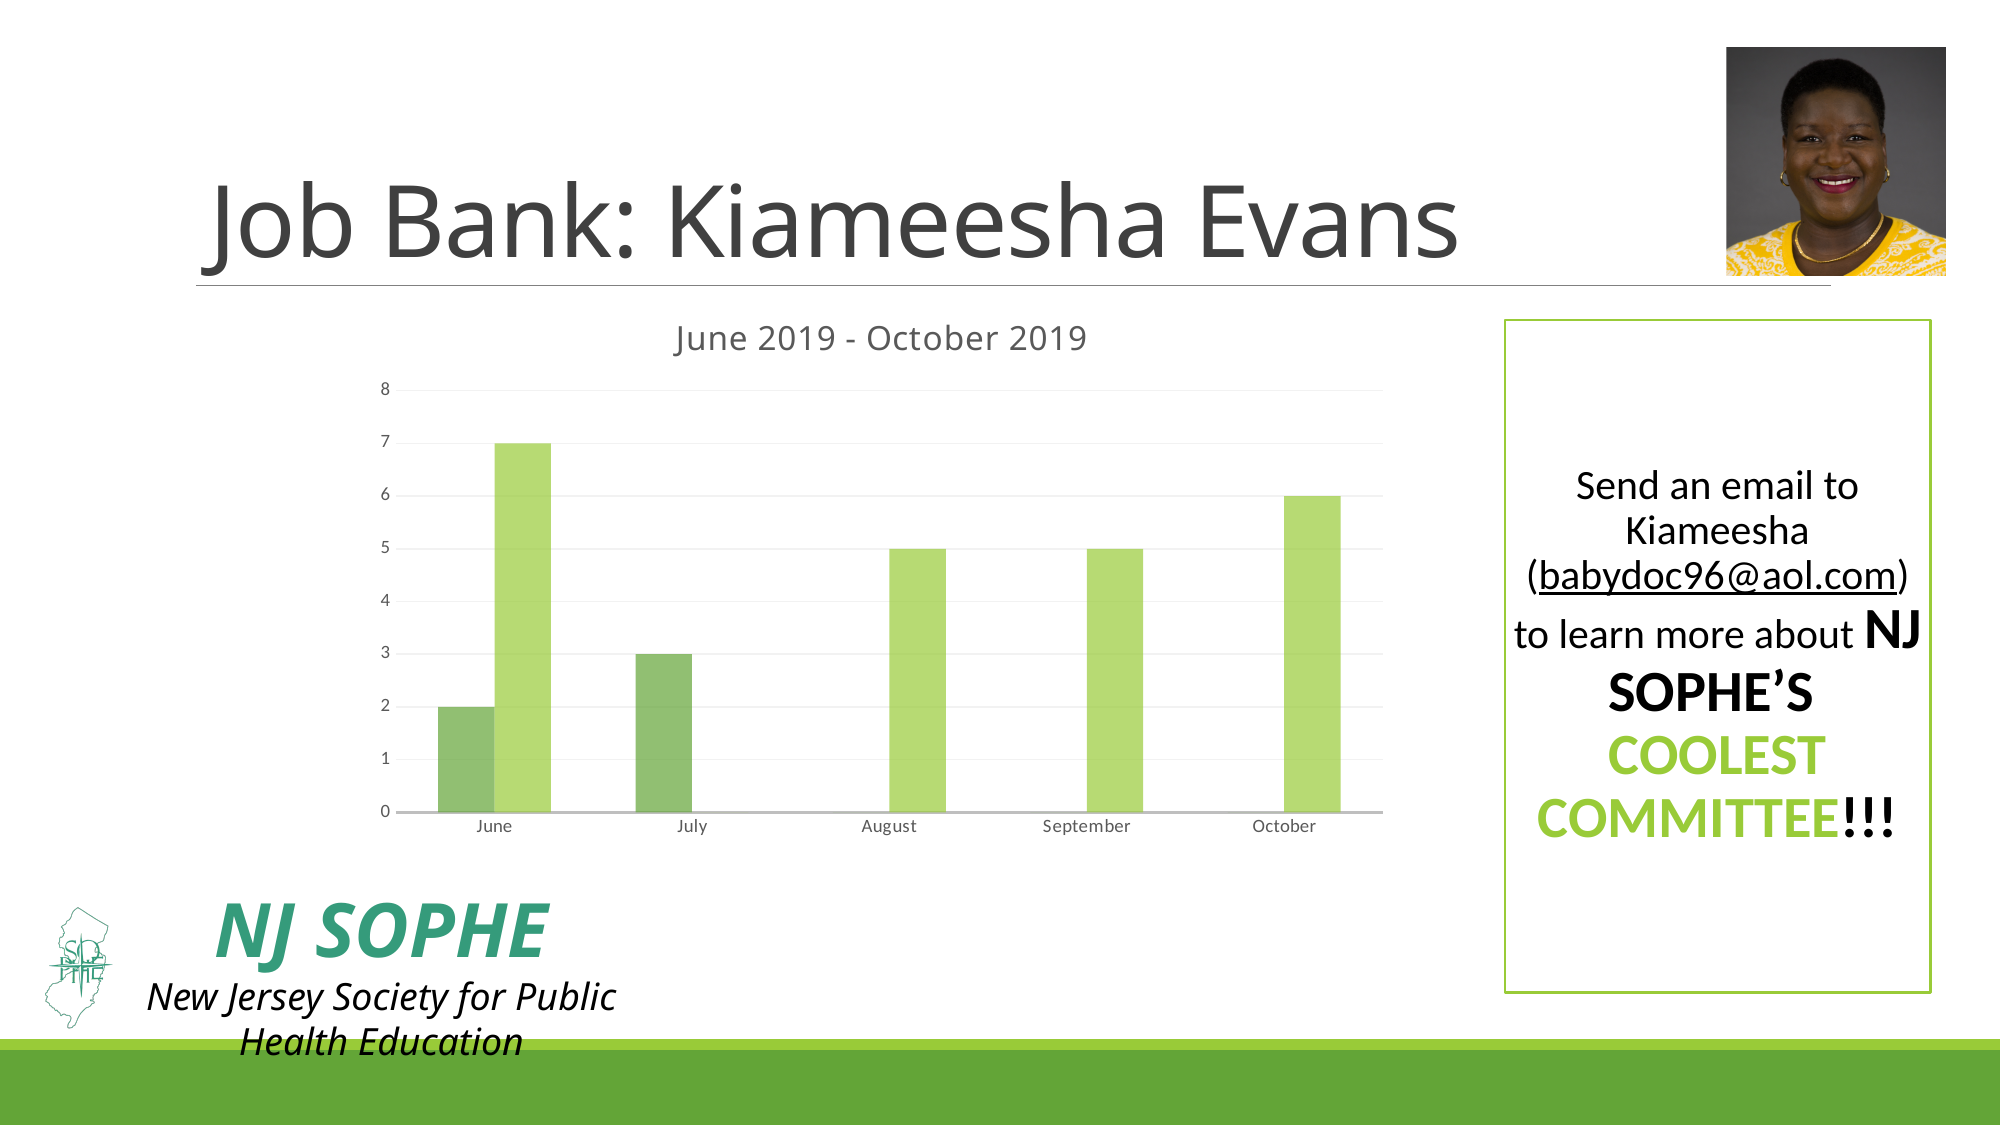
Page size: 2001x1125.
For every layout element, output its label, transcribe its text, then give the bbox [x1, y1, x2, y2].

list Send an email to Kiameesha (babydoc96@aol.com) to learn more about NJ SOPHE’S COOLEST COMMITTEE!!! [1504, 319, 1932, 994]
picture [12, 904, 142, 1034]
chart [359, 286, 1405, 849]
picture [1725, 46, 1947, 276]
title Job Bank: Kiameesha Evans [194, 47, 1831, 285]
